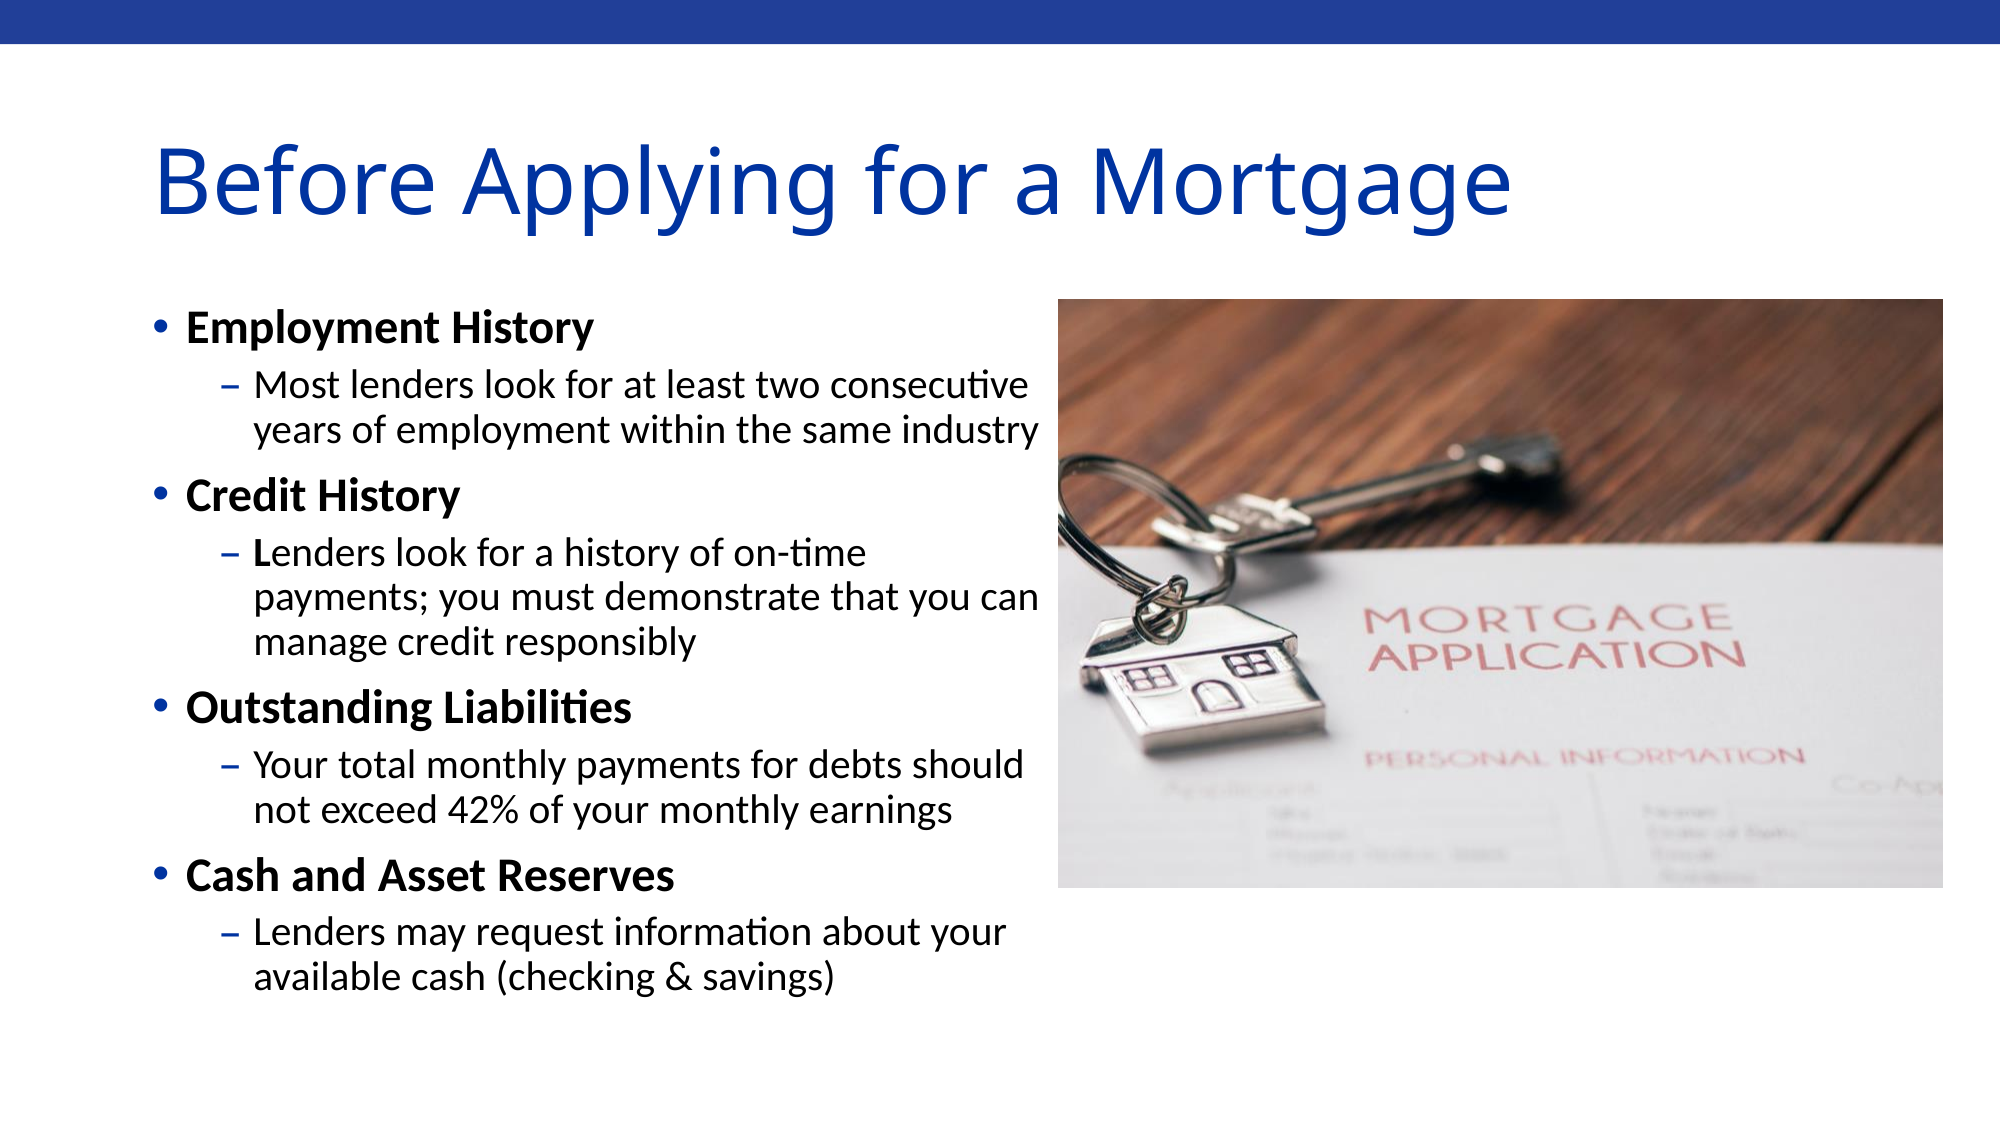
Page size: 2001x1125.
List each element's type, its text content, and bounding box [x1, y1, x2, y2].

title Before Applying for a Mortgage [137, 113, 1863, 257]
list Employment History Most lenders look for at least two consecutive years of employment within the same industry Credit History Lenders look for a history of on-time payments; you must demonstrate that you can manage credit responsibly Outstanding Liabilities Your total monthly payments for debts should not exceed 42% of your monthly earnings Cash and Asset Reserves Lenders may request information about your available cash (checking & savings) [137, 294, 1063, 1021]
picture [1058, 299, 1943, 888]
